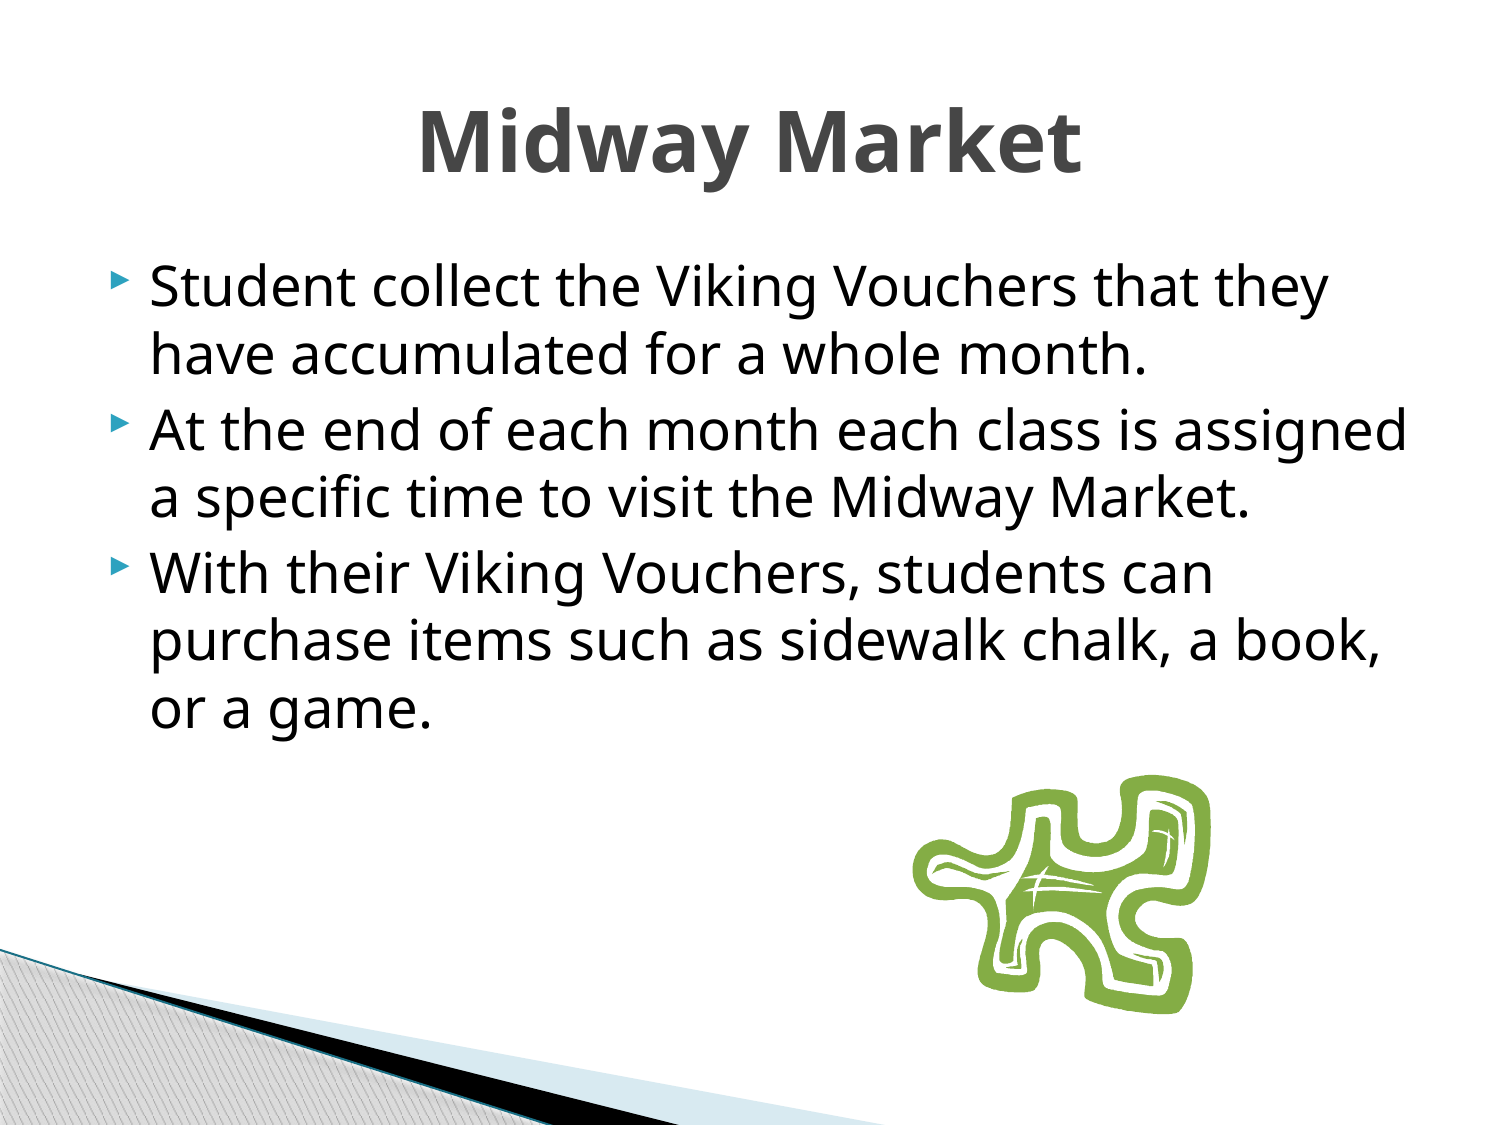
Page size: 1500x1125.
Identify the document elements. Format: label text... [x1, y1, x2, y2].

picture [912, 774, 1212, 1015]
title Midway Market [75, 45, 1425, 233]
list Student collect the Viking Vouchers that they have accumulated for a whole month. At the end of each month each class is assigned a specific time to visit the Midway Market. With their Viking Vouchers, students can purchase items such as sidewalk chalk, a book, or a game. [75, 243, 1425, 986]
